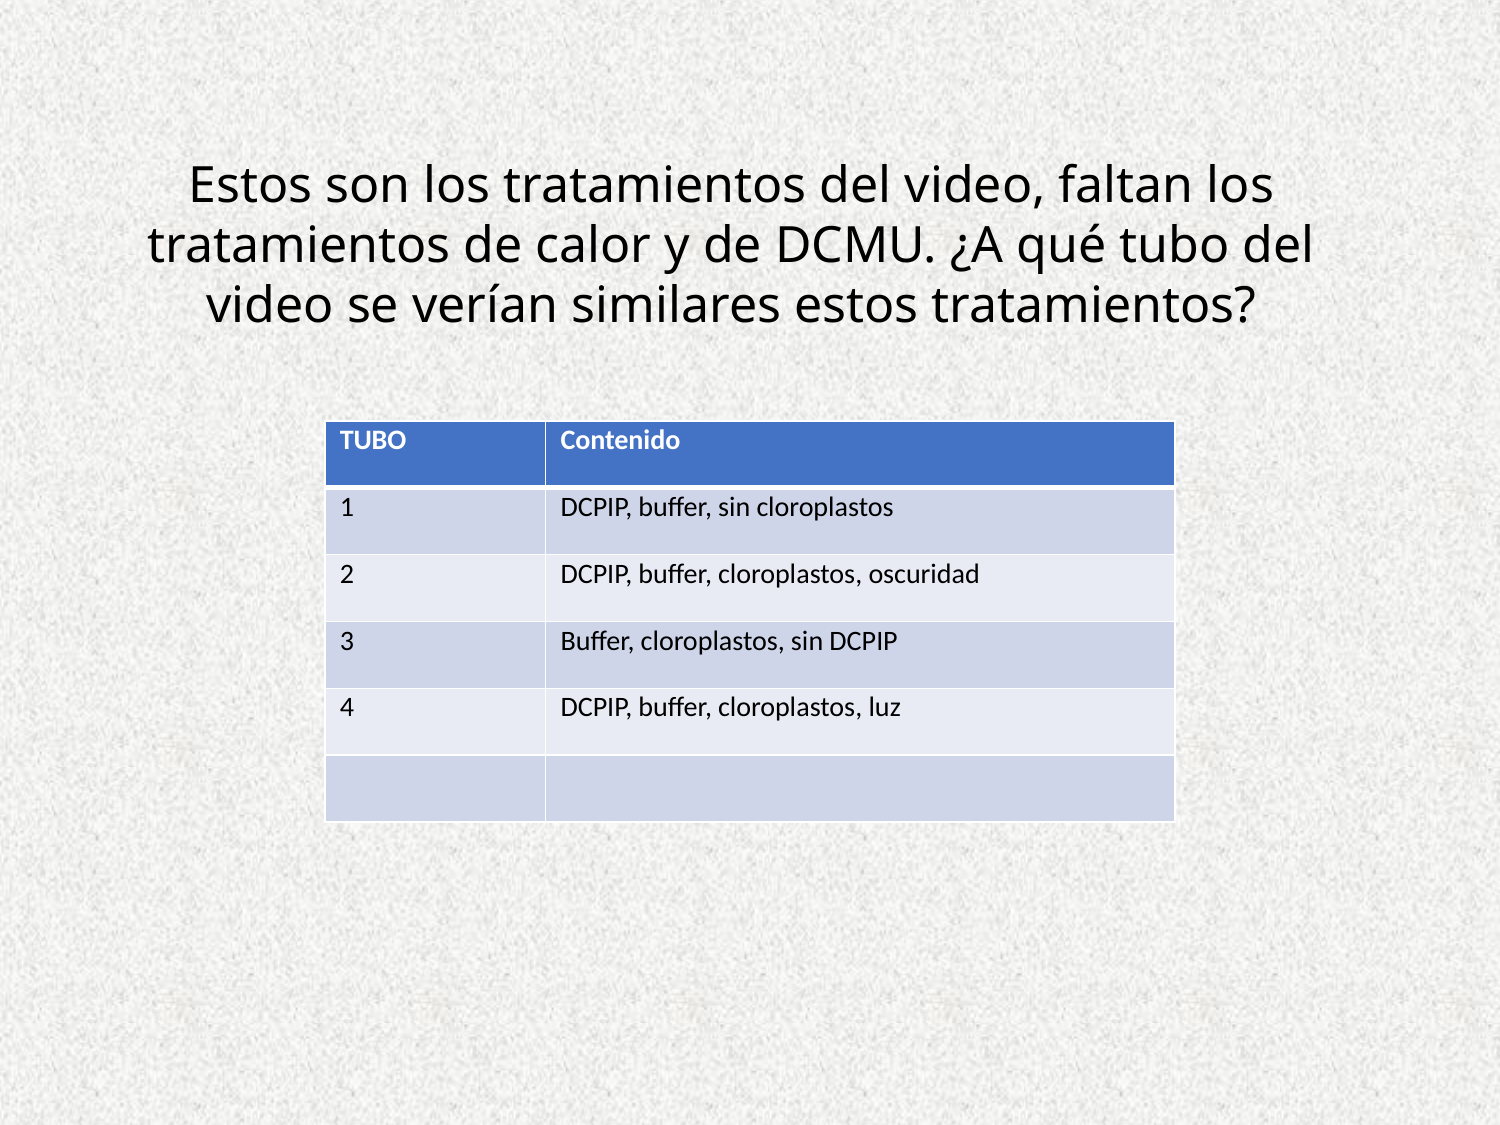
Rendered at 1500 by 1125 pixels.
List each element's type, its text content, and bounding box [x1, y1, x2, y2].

table_cell 3 [326, 622, 545, 688]
table_cell [326, 756, 545, 821]
table_cell 1 [326, 490, 545, 554]
text_box Estos son los tratamientos del video, faltan los tratamientos de calor y de DCMU. ¿A qué tubo del video se verían similares estos tratamientos? [70, 35, 1394, 450]
table_header Contenido [546, 422, 1174, 485]
table_cell 2 [326, 555, 545, 621]
table_cell DCPIP, buffer, cloroplastos, luz [546, 689, 1174, 754]
table_header TUBO [326, 422, 545, 485]
table_cell [546, 756, 1174, 821]
table_cell DCPIP, buffer, sin cloroplastos [546, 490, 1174, 554]
table_cell 4 [326, 689, 545, 754]
table_cell Buffer, cloroplastos, sin DCPIP [546, 622, 1174, 688]
table_cell DCPIP, buffer, cloroplastos, oscuridad [546, 555, 1174, 621]
